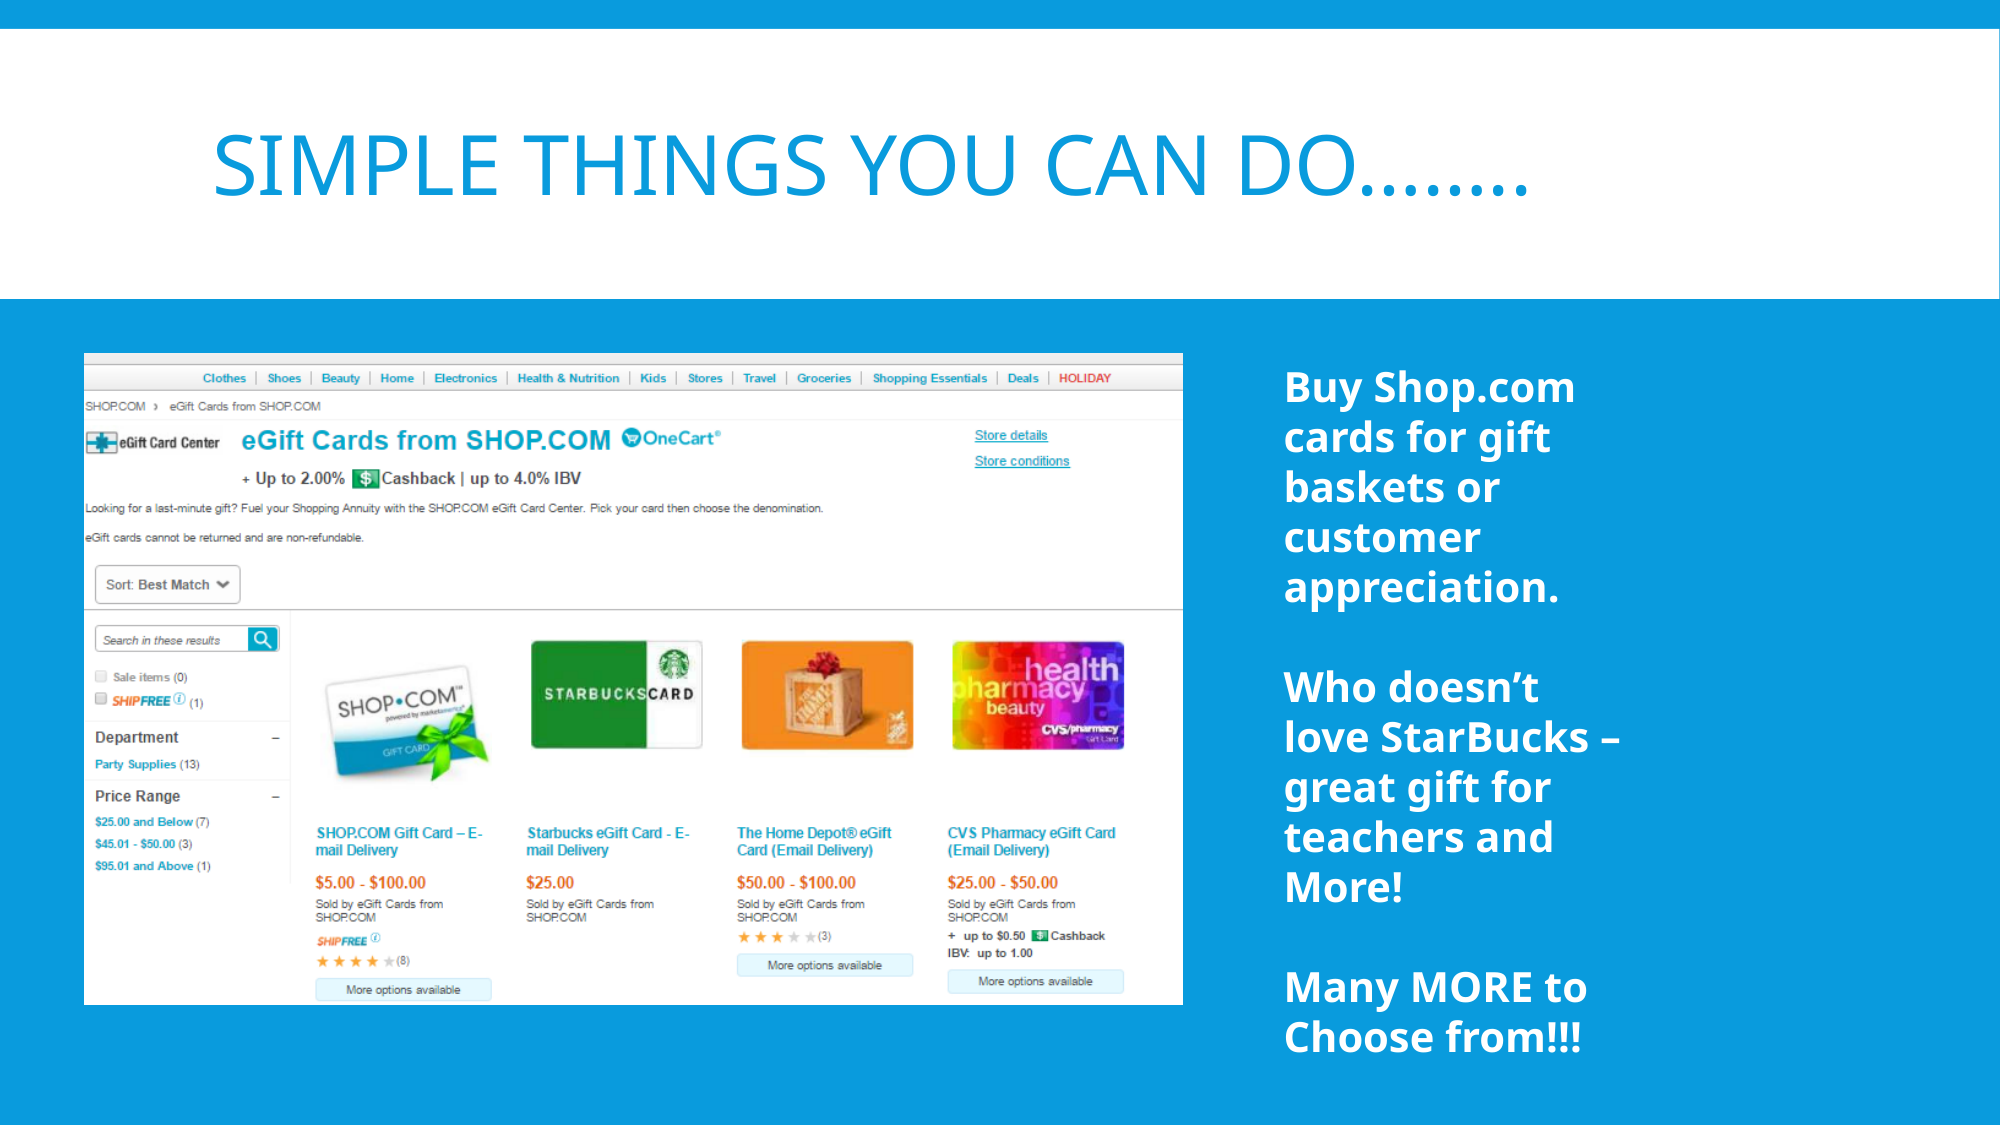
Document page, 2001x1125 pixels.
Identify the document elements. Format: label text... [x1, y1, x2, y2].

picture [85, 354, 1182, 1004]
title Simple things you can do…….. [197, 46, 1803, 295]
text_box Buy Shop.com cards for gift baskets or customer appreciation. Who doesn’t love StarBucks – great gift for teachers and More! Many MORE to Choose from!!! [1268, 353, 1648, 1069]
